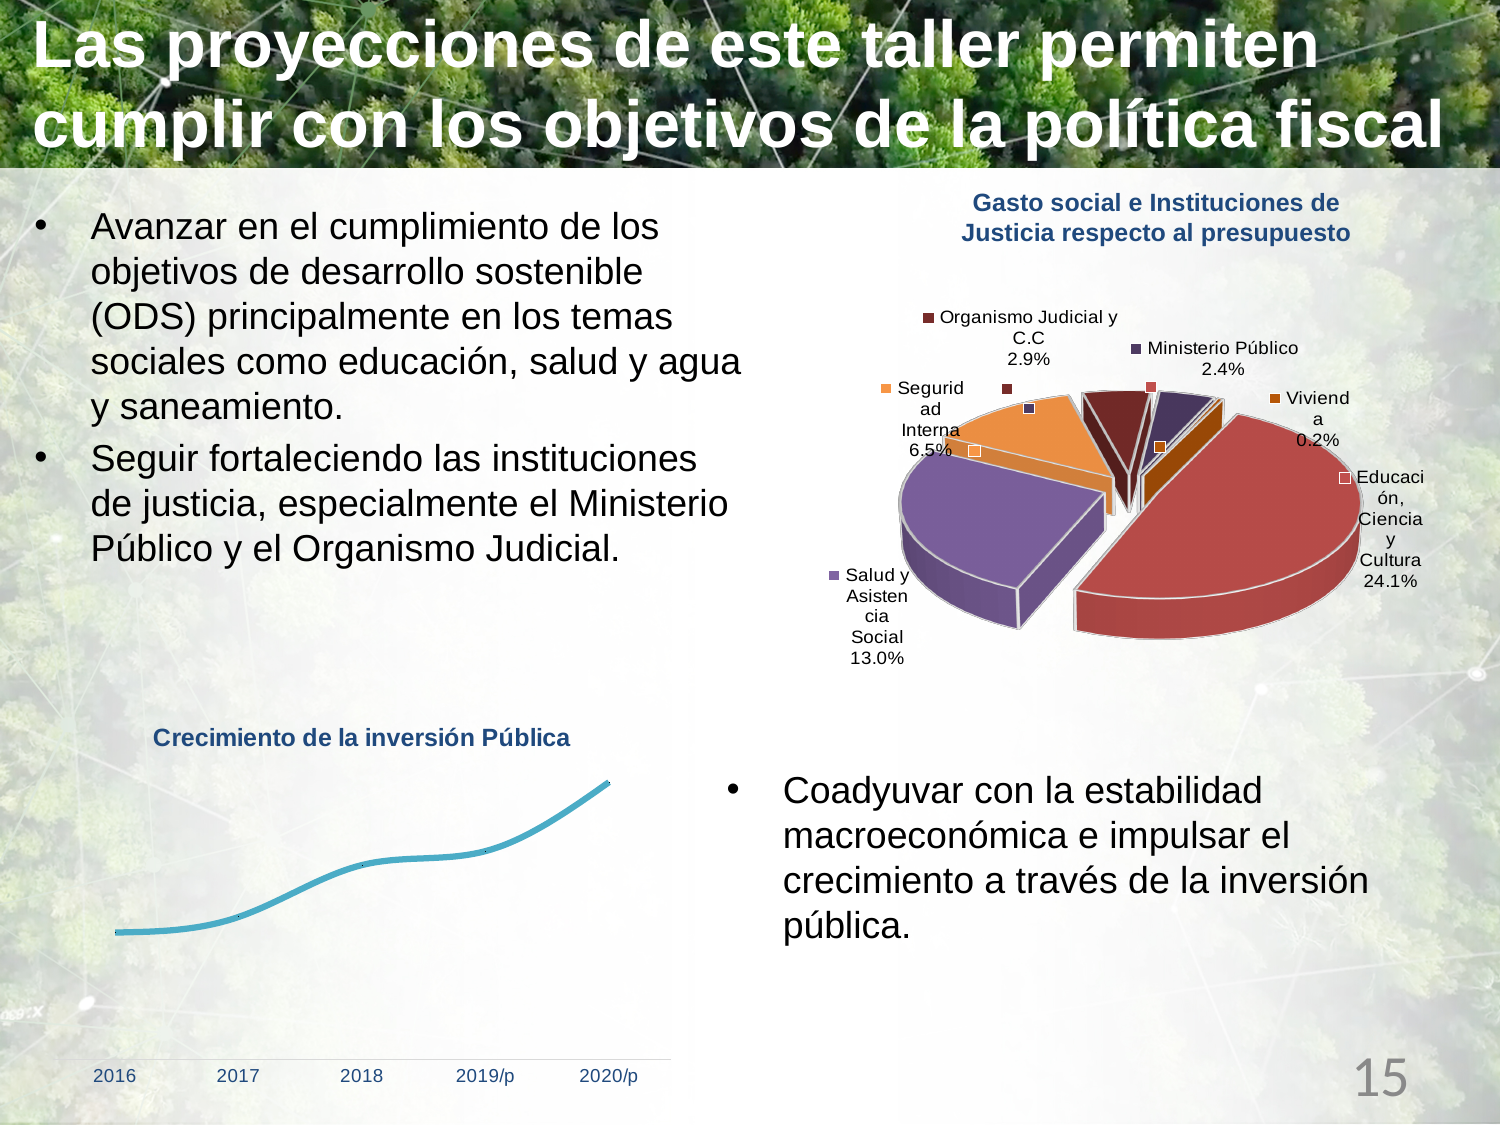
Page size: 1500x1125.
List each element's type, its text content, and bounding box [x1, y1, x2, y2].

slide_number 15 [1074, 1042, 1425, 1103]
text_box Gasto social e Instituciones de Justicia respecto al presupuesto [938, 179, 1375, 254]
chart [820, 259, 1445, 698]
text_box Coadyuvar con la estabilidad macroeconómica e impulsar el crecimiento a través de la inversión pública. [711, 758, 1445, 999]
chart [52, 715, 672, 1100]
list Avanzar en el cumplimiento de los objetivos de desarrollo sostenible (ODS) principalmente en los temas sociales como educación, salud y agua y saneamiento. Seguir fortaleciendo las instituciones de justicia, especialmente el Ministerio Público y el Organismo Judicial. [19, 194, 765, 637]
picture [0, 0, 1500, 1125]
text_box Las proyecciones de este taller permiten cumplir con los objetivos de la política fiscal [17, 0, 1500, 190]
